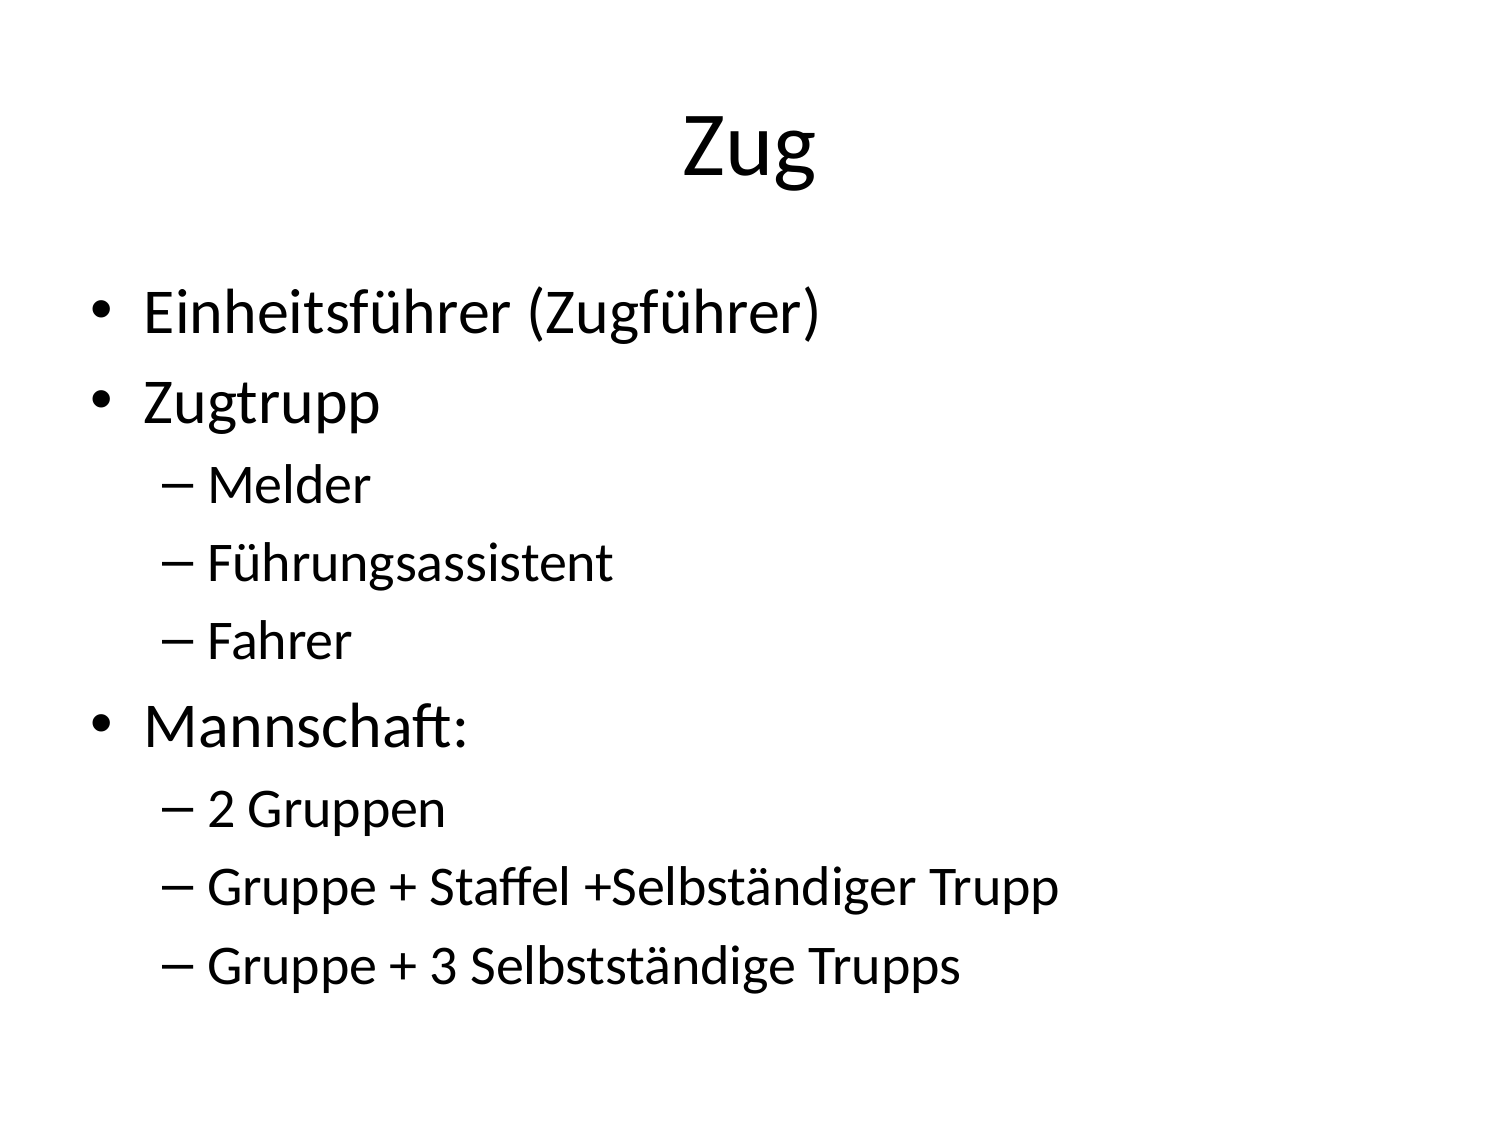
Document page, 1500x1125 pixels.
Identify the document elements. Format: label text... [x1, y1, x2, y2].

title Zug [75, 45, 1425, 233]
list Einheitsführer (Zugführer) Zugtrupp Melder Führungsassistent Fahrer Mannschaft: 2 Gruppen Gruppe + Staffel +Selbständiger Trupp Gruppe + 3 Selbstständige Trupps [75, 262, 1425, 1005]
